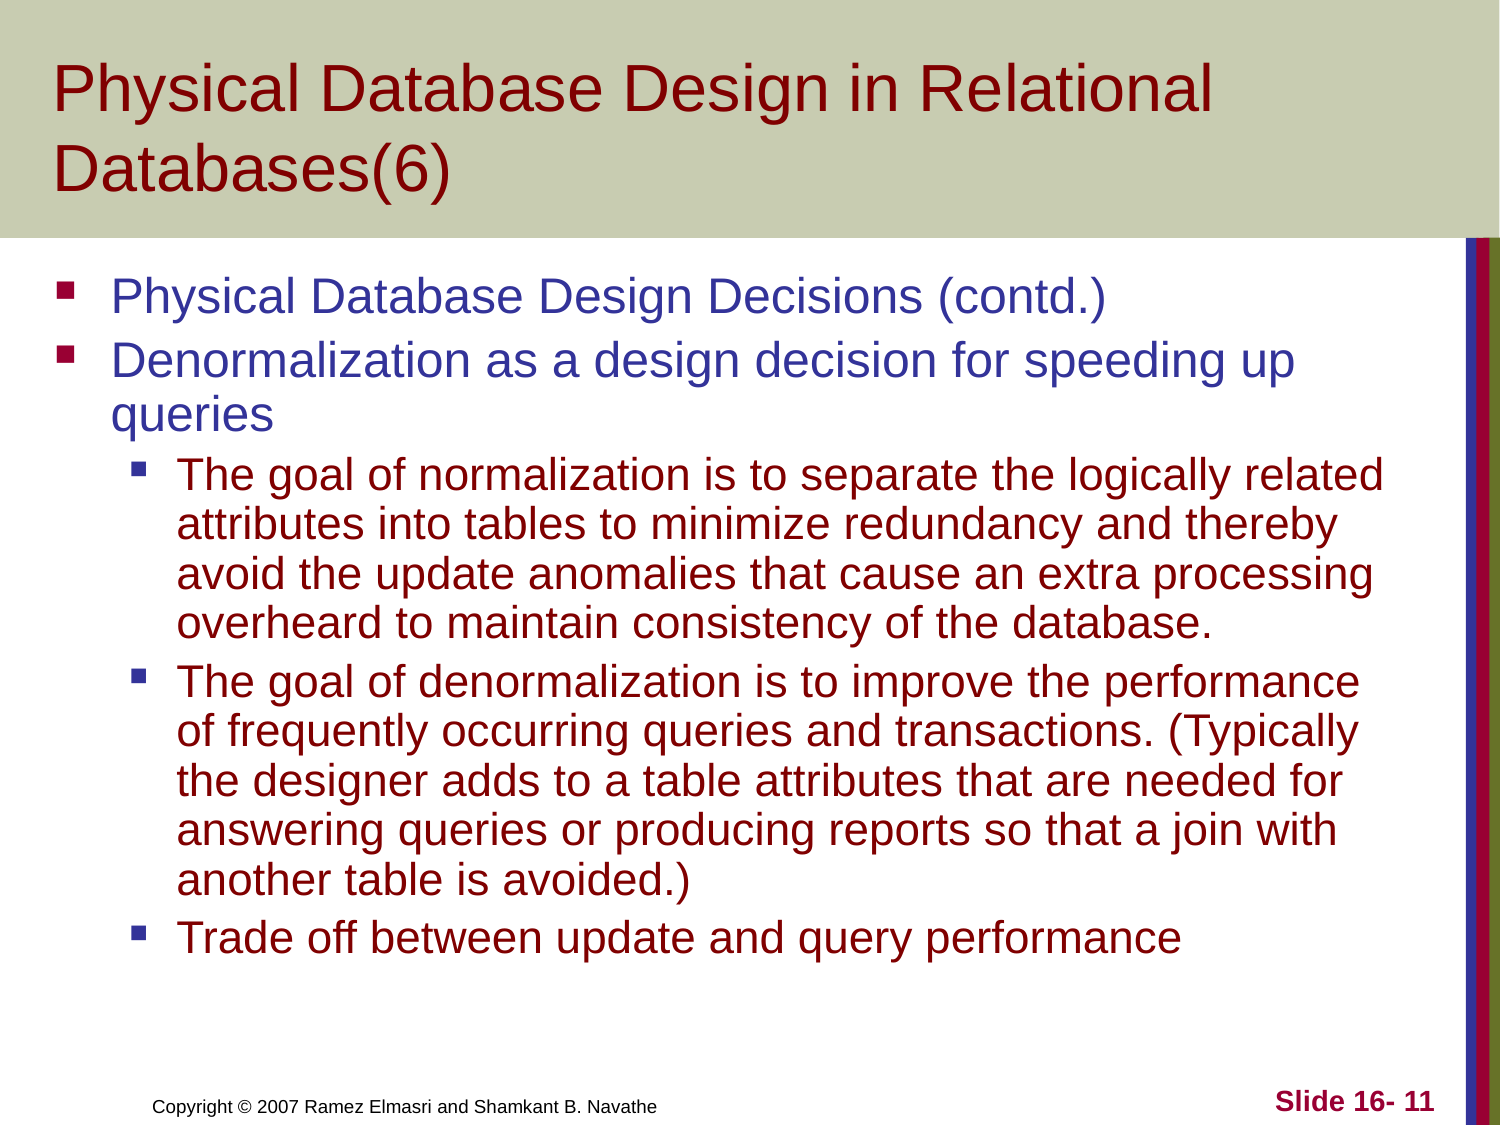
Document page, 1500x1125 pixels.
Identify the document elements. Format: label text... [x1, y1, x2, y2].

list Physical Database Design Decisions (contd.) Denormalization as a design decision for speeding up queries The goal of normalization is to separate the logically related attributes into tables to minimize redundancy and thereby avoid the update anomalies that cause an extra processing overheard to maintain consistency of the database. The goal of denormalization is to improve the performance of frequently occurring queries and transactions. (Typically the designer adds to a table attributes that are needed for answering queries or producing reports so that a join with another table is avoided.) Trade off between update and query performance [39, 262, 1400, 1013]
title Physical Database Design in Relational Databases(6) [37, 49, 1317, 213]
slide_number Slide 16- 11 [1137, 1050, 1450, 1125]
